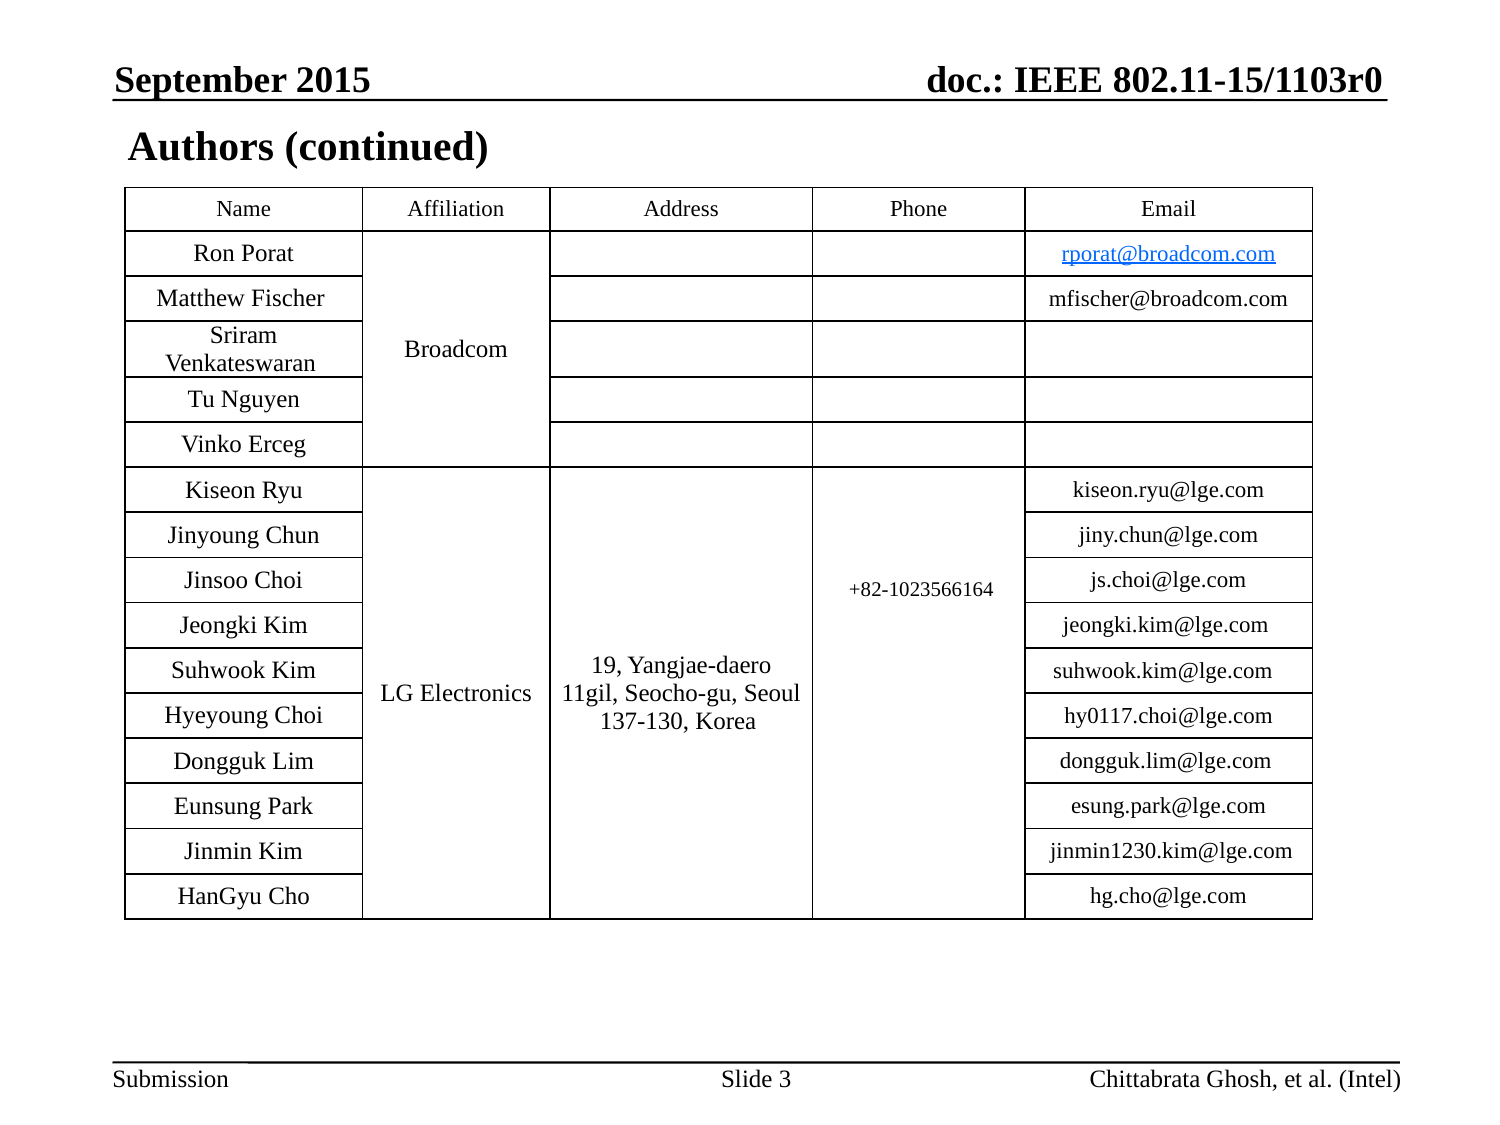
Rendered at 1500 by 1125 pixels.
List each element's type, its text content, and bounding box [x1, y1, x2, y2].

table_cell mfischer@broadcom.com [1026, 277, 1312, 320]
table_cell [1026, 322, 1312, 376]
table_cell suhwook.kim@lge.com [1026, 649, 1312, 692]
table_cell Eunsung Park [126, 784, 362, 828]
table_cell Jeongki Kim [126, 603, 362, 647]
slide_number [114, 54, 374, 101]
table_cell 19, Yangjae-daero 11gil, Seocho-gu, Seoul 137-130, Korea [551, 468, 812, 918]
table_cell HanGyu Cho [126, 875, 362, 918]
table_cell Tu Nguyen [126, 378, 362, 421]
table_cell Hyeyoung Choi [126, 694, 362, 737]
table_cell Ron Porat [126, 232, 362, 275]
table_cell Dongguk Lim [126, 739, 362, 782]
table_cell [813, 423, 1024, 466]
table_cell jeongki.kim@lge.com [1026, 603, 1312, 647]
table_cell Suhwook Kim [126, 649, 362, 692]
table_cell [551, 423, 812, 466]
table_cell rporat@broadcom.com [1026, 232, 1312, 275]
table_cell dongguk.lim@lge.com [1026, 739, 1312, 782]
table_cell Broadcom [363, 232, 549, 466]
table_cell [813, 277, 1024, 320]
table_cell Vinko Erceg [126, 423, 362, 466]
table_cell [551, 322, 812, 376]
table_header Email [1026, 188, 1312, 230]
table_cell +82-1023566164 [813, 468, 1024, 918]
table_cell [813, 322, 1024, 376]
table_cell [813, 378, 1024, 421]
table_cell jinmin1230.kim@lge.com [1026, 829, 1312, 873]
table_cell Sriram Venkateswaran [126, 322, 362, 376]
table_cell esung.park@lge.com [1026, 784, 1312, 828]
table_cell Jinsoo Choi [126, 558, 362, 602]
table_cell [1026, 423, 1312, 466]
table_cell kiseon.ryu@lge.com [1026, 468, 1312, 511]
table_cell hg.cho@lge.com [1026, 875, 1312, 918]
slide_number Slide 3 [712, 1061, 800, 1093]
table_header Affiliation [363, 188, 549, 230]
footer Chittabrata Ghosh, et al. (Intel) [1084, 1061, 1402, 1093]
table_cell Jinmin Kim [126, 829, 362, 873]
table_cell [1026, 378, 1312, 421]
table_header Address [551, 188, 812, 230]
table_cell hy0117.choi@lge.com [1026, 694, 1312, 737]
table_header Name [126, 188, 362, 230]
table_cell Matthew Fischer [126, 277, 362, 320]
table_cell Jinyoung Chun [126, 513, 362, 557]
table_cell [551, 277, 812, 320]
table_cell [551, 378, 812, 421]
table_cell [813, 232, 1024, 275]
table_cell [551, 232, 812, 275]
table_cell Kiseon Ryu [126, 468, 362, 511]
table_cell js.choi@lge.com [1026, 558, 1312, 602]
title Authors (continued) [112, 124, 1388, 163]
table_cell jiny.chun@lge.com [1026, 513, 1312, 557]
table_header Phone [813, 188, 1024, 230]
table_cell LG Electronics [363, 468, 549, 918]
